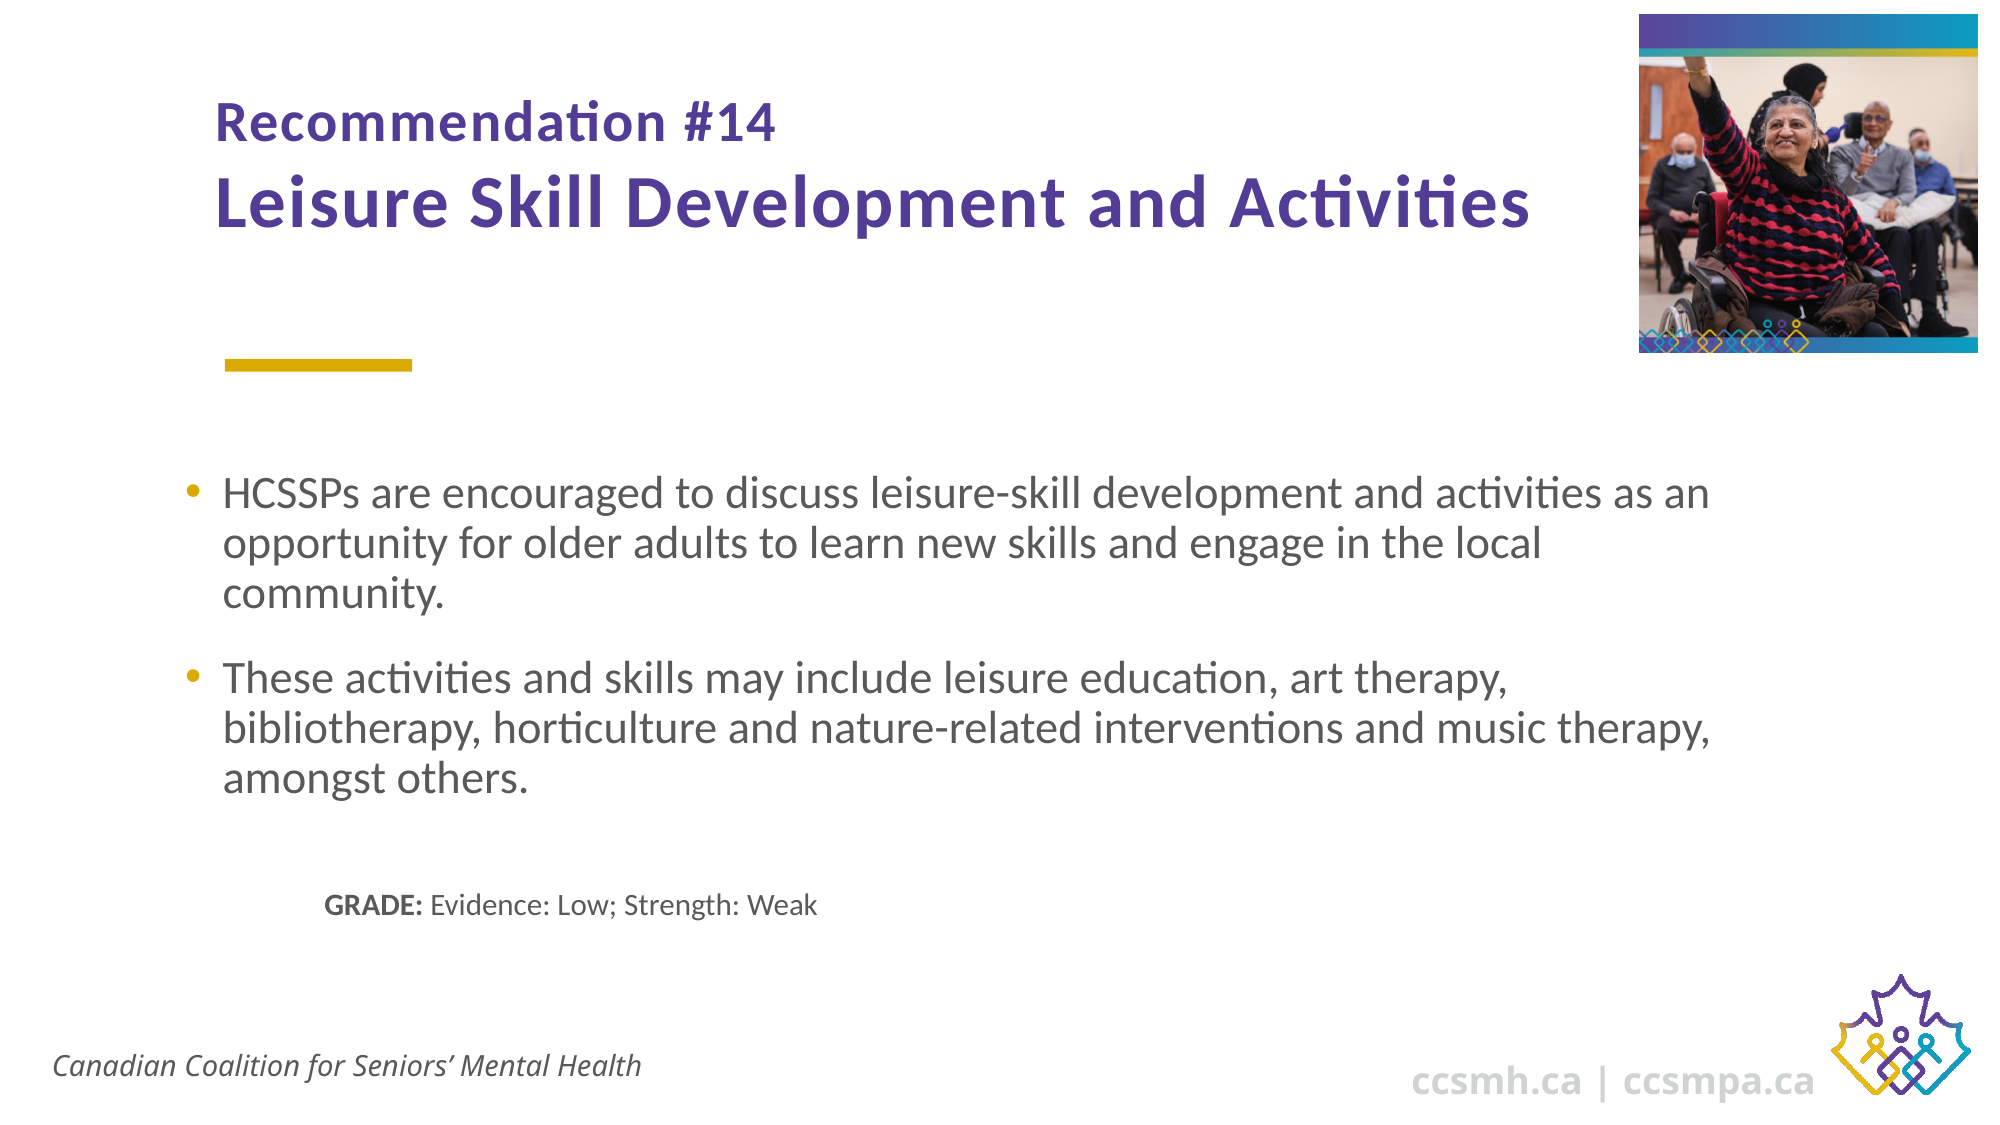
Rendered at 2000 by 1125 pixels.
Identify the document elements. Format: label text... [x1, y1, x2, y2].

picture [1639, 14, 1978, 354]
picture [1831, 974, 1971, 1095]
list HCSSPs are encouraged to discuss leisure-skill development and activities as an opportunity for older adults to learn new skills and engage in the local community. These activities and skills may include leisure education, art therapy, bibliotherapy, horticulture and nature-related interventions and music therapy, amongst others. GRADE: Evidence: Low; Strength: Weak [169, 460, 1769, 1070]
title Recommendation #14 Leisure Skill Development and Activities [200, 75, 1623, 336]
picture [1639, 345, 1649, 354]
